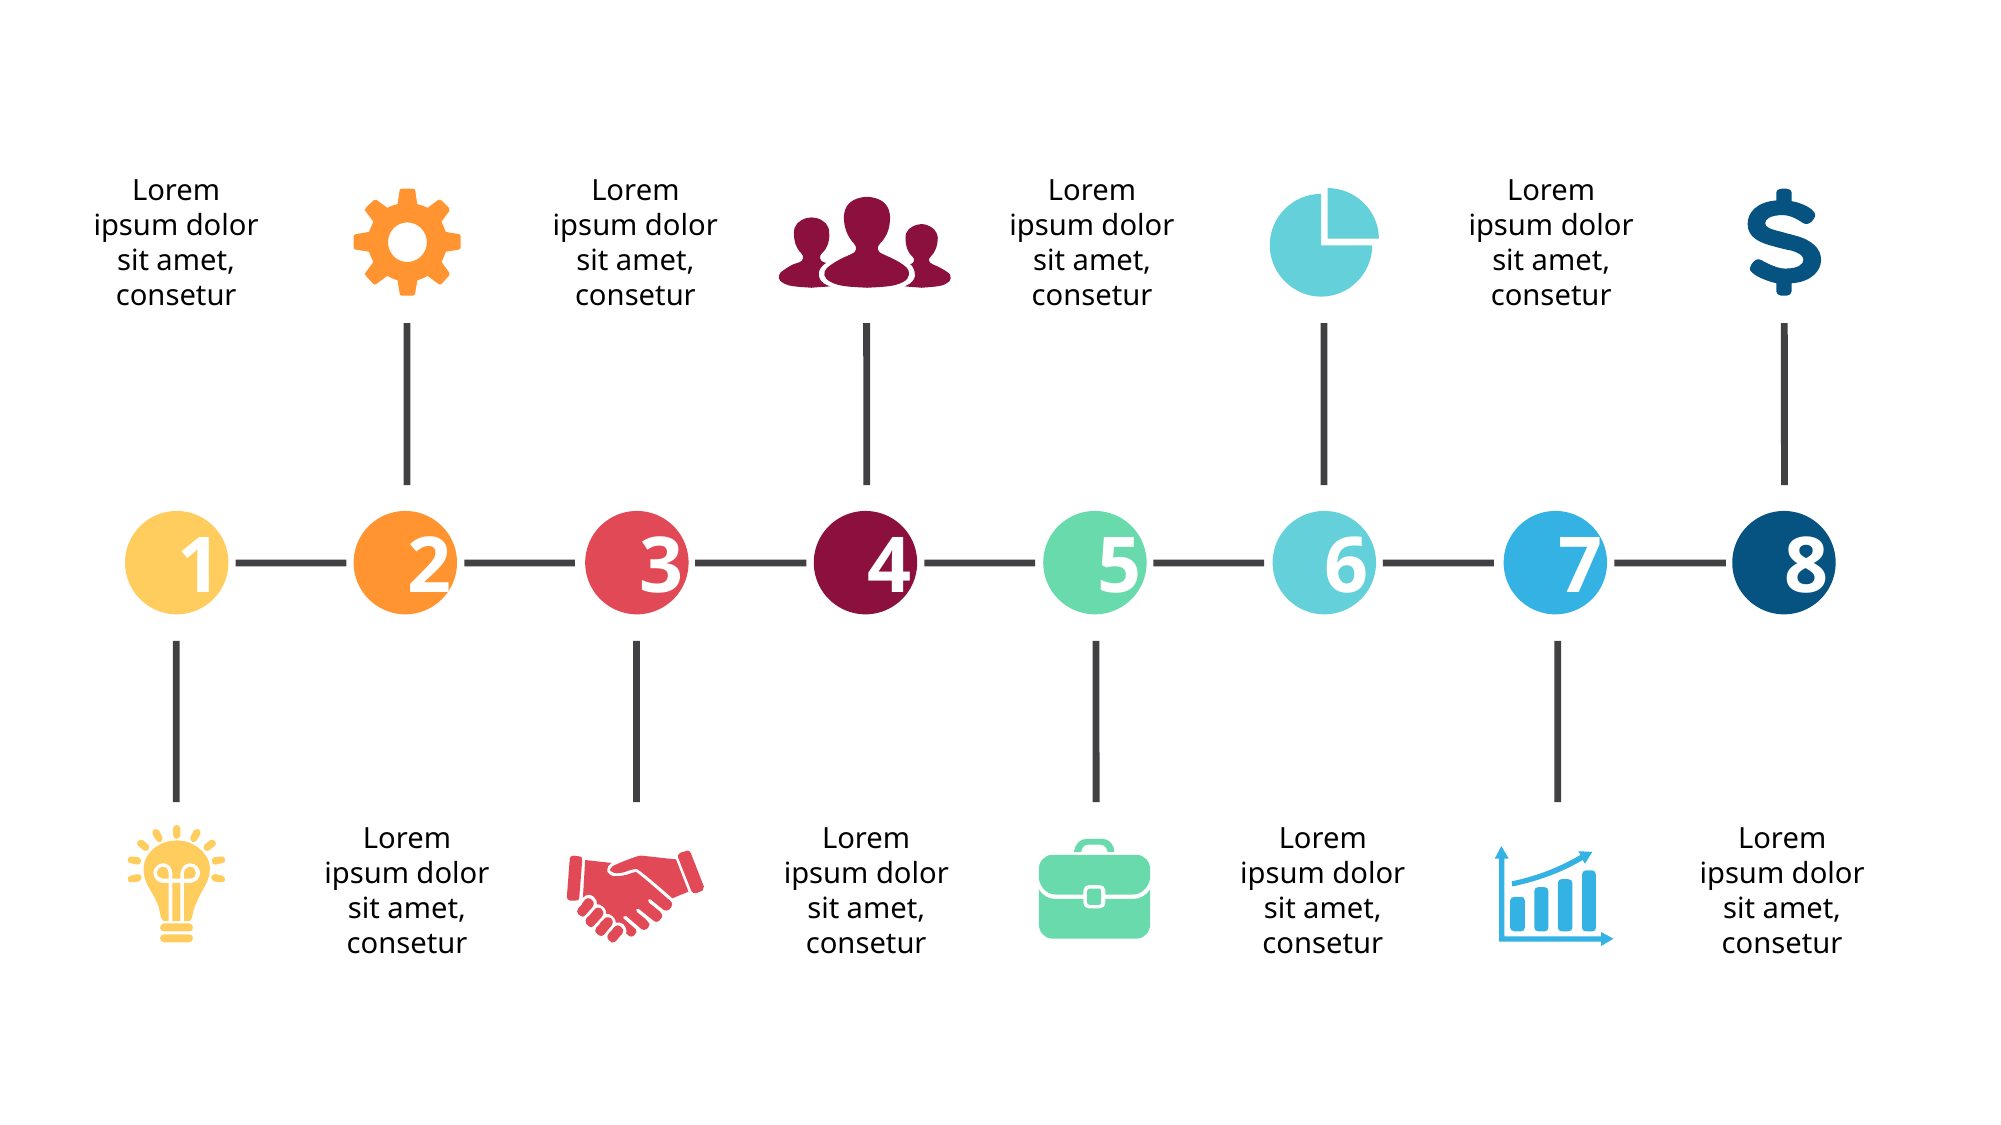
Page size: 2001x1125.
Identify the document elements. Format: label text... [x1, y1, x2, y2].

text_box [1732, 510, 1809, 615]
text_box [222, 537, 229, 588]
text_box [152, 829, 163, 842]
text_box Lorem ipsum dolor sit amet, consetur [1223, 812, 1423, 967]
text_box Lorem ipsum dolor sit amet, consetur [76, 163, 276, 319]
text_box [173, 825, 181, 839]
text_box [127, 874, 142, 883]
text_box [1369, 536, 1377, 589]
text_box [1494, 846, 1614, 947]
text_box [566, 855, 583, 901]
text_box 7 [1558, 515, 1603, 608]
text_box [203, 839, 217, 852]
text_box [190, 829, 201, 842]
text_box Lorem ipsum dolor sit amet, consetur [535, 163, 736, 319]
text_box 8 [1784, 515, 1830, 608]
text_box [678, 850, 704, 894]
text_box [127, 856, 141, 865]
text_box [577, 898, 594, 917]
text_box [353, 510, 431, 615]
text_box [610, 855, 689, 899]
text_box [159, 934, 193, 943]
text_box 4 [867, 515, 912, 608]
text_box [353, 188, 461, 296]
text_box [136, 839, 150, 852]
text_box [211, 856, 226, 865]
text_box [1327, 188, 1379, 239]
text_box Lorem ipsum dolor sit amet, consetur [1451, 163, 1651, 319]
text_box [684, 541, 689, 584]
text_box [778, 217, 830, 288]
text_box 2 [407, 515, 452, 608]
text_box [1603, 542, 1608, 583]
text_box [1043, 510, 1120, 615]
text_box [1269, 193, 1373, 297]
text_box [125, 510, 202, 615]
text_box Lorem ipsum dolor sit amet, consetur [1682, 812, 1882, 967]
text_box 5 [1097, 515, 1142, 608]
text_box Lorem ipsum dolor sit amet, consetur [766, 812, 966, 967]
text_box Lorem ipsum dolor sit amet, consetur [992, 163, 1192, 319]
text_box [585, 510, 662, 615]
text_box [912, 540, 918, 586]
text_box [813, 510, 891, 615]
text_box 3 [639, 515, 684, 608]
text_box [1073, 838, 1115, 852]
text_box [607, 925, 624, 943]
text_box [1038, 854, 1151, 895]
text_box [211, 874, 226, 883]
text_box [1272, 510, 1350, 615]
text_box [1747, 188, 1822, 296]
text_box [159, 923, 193, 932]
text_box [143, 840, 210, 922]
text_box [824, 196, 909, 288]
text_box 6 [1324, 515, 1369, 608]
text_box [1503, 510, 1581, 615]
text_box [452, 540, 458, 585]
text_box Lorem ipsum dolor sit amet, consetur [307, 812, 507, 967]
text_box [1142, 541, 1147, 584]
text_box [582, 860, 673, 937]
text_box 1 [177, 515, 222, 608]
text_box [1038, 889, 1151, 939]
text_box [904, 223, 951, 288]
text_box [1830, 539, 1836, 587]
text_box [1087, 888, 1102, 905]
